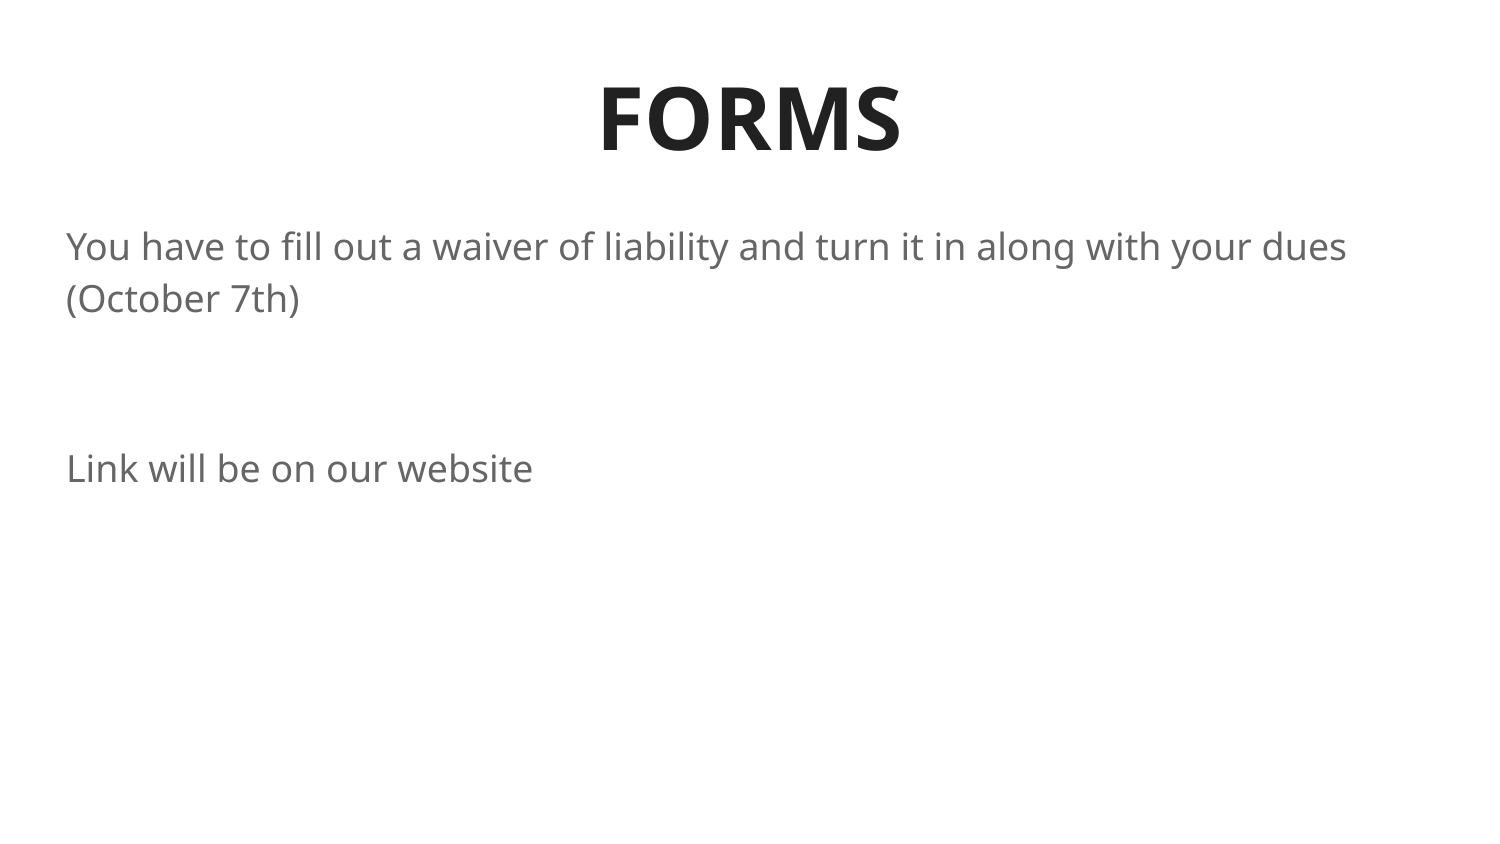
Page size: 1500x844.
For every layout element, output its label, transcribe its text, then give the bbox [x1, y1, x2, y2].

list You have to fill out a waiver of liability and turn it in along with your dues (October 7th) Link will be on our website [51, 201, 1449, 750]
title FORMS [51, 48, 1449, 180]
